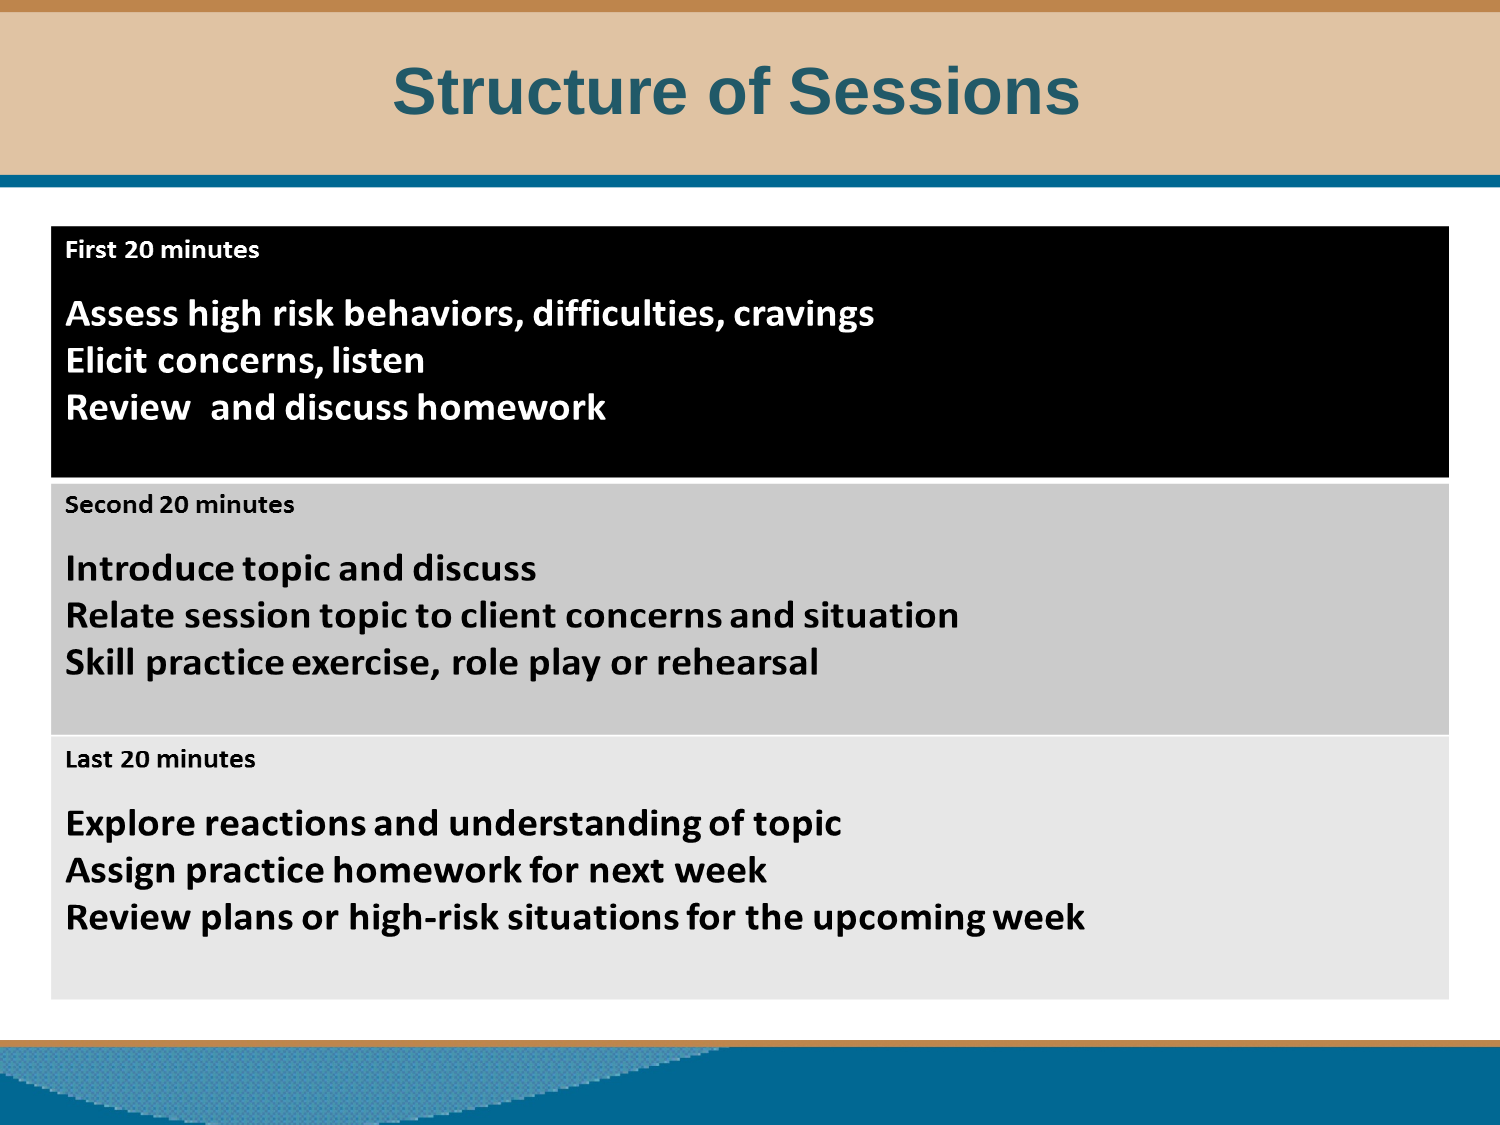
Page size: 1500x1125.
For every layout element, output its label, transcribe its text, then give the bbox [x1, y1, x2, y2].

text_box [0, 0, 1500, 14]
text_box [0, 14, 1500, 173]
picture [49, 224, 1451, 1001]
text_box [0, 173, 1500, 189]
title Structure of Sessions [62, 12, 1413, 163]
picture [0, 1040, 1500, 1125]
